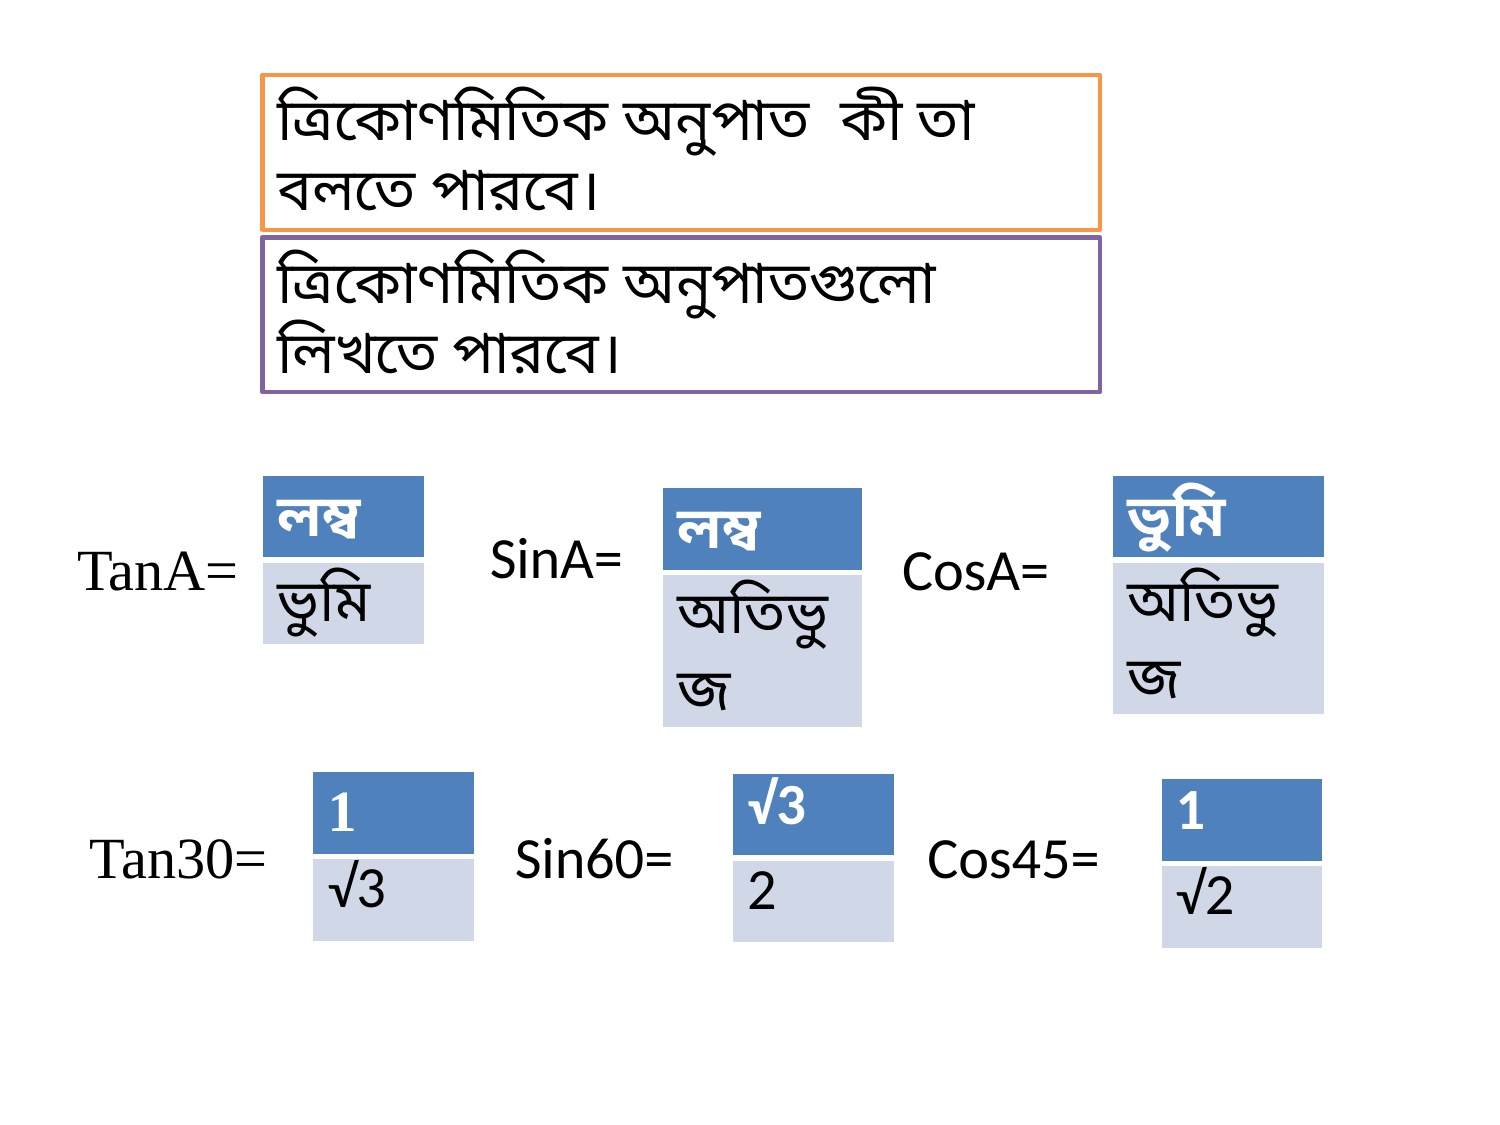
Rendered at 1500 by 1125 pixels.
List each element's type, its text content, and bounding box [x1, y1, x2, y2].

table_cell ভুমি [263, 563, 424, 644]
table_header √3 [733, 774, 894, 855]
text_box Sin60= [499, 812, 713, 898]
text_box ত্রিকোণমিতিক অনুপাত কী তা বলতে পারবে। [260, 73, 1102, 232]
table_header লম্ব [263, 476, 424, 557]
text_box Tan30= [74, 812, 288, 898]
table_cell অতিভুজ [1113, 563, 1324, 714]
table_header লম্ব [663, 488, 862, 570]
table_cell √2 [1162, 866, 1322, 948]
text_box Cos45= [912, 812, 1160, 898]
text_box CosA= [887, 525, 1112, 610]
table_header ভুমি [1113, 476, 1324, 557]
table_cell অতিভুজ [663, 575, 862, 727]
table_header 1 [313, 772, 474, 854]
text_box SinA= [474, 512, 662, 598]
table_cell 2 [733, 861, 894, 942]
text_box ত্রিকোণমিতিক অনুপাতগুলো লিখতে পারবে। [260, 235, 1102, 394]
table_header 1 [1162, 779, 1322, 861]
text_box TanA= [62, 525, 262, 610]
table_cell √3 [313, 859, 474, 941]
